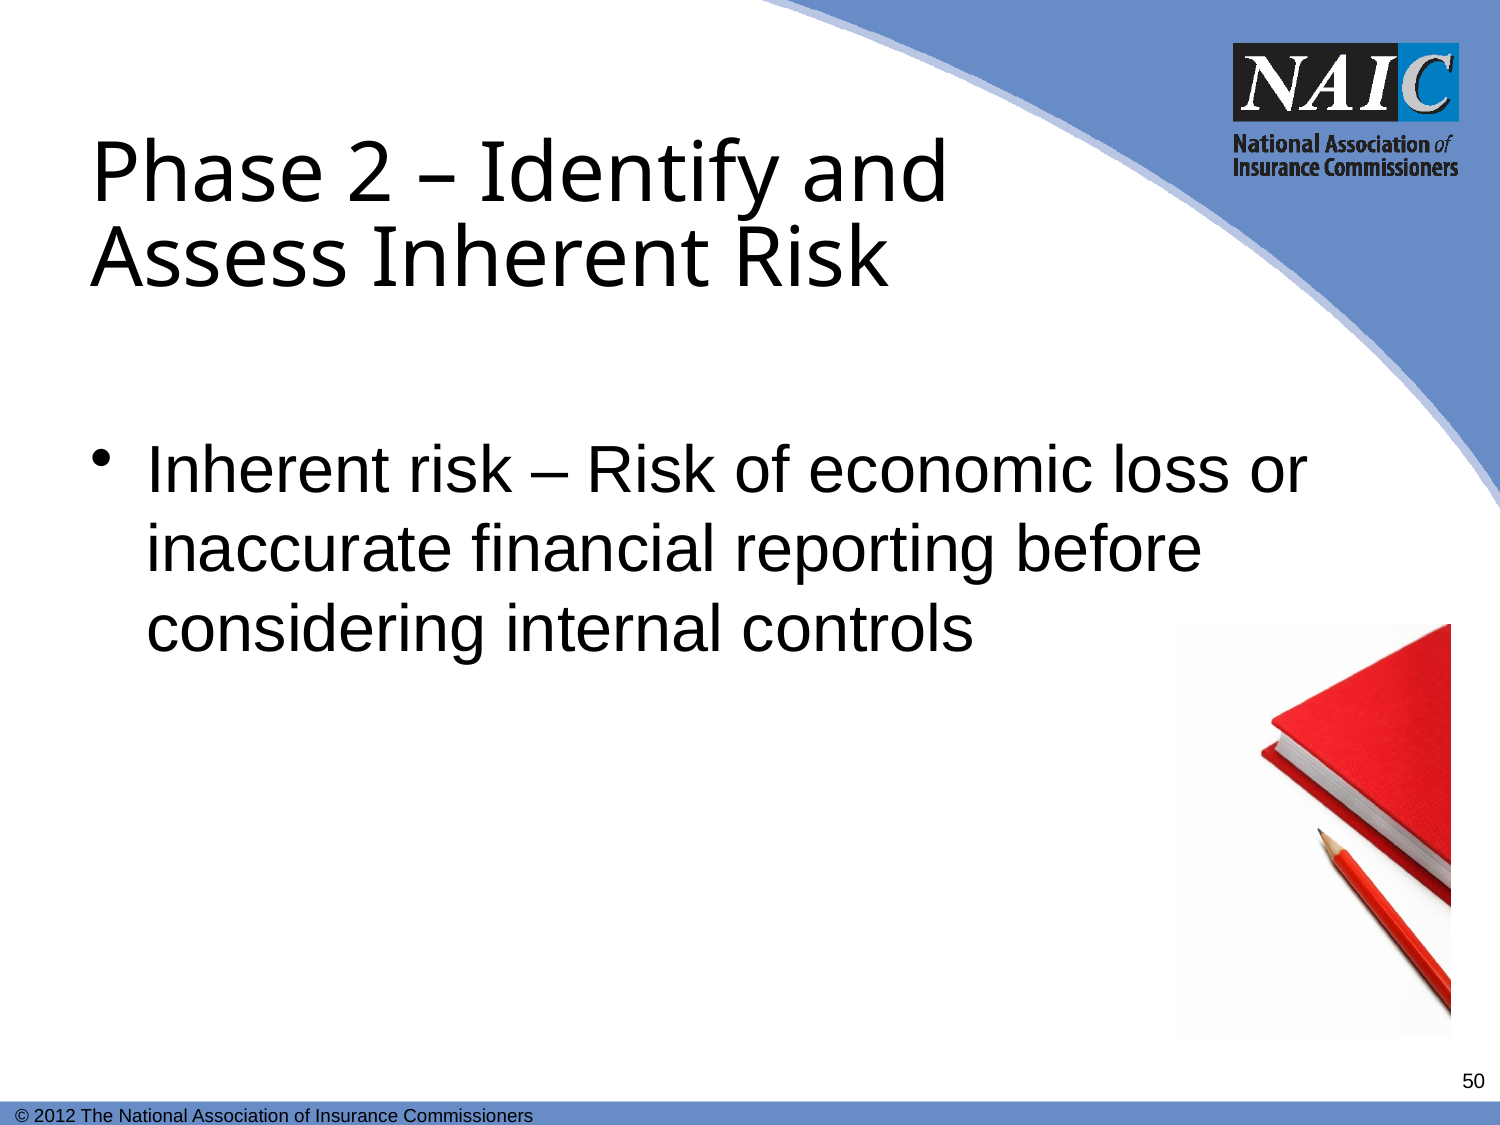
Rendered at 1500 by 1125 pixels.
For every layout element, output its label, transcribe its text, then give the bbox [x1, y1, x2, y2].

slide_number 50 [1149, 1059, 1500, 1100]
picture [0, 0, 1500, 1125]
list Inherent risk – Risk of economic loss or inaccurate financial reporting before considering internal controls [75, 224, 1500, 900]
title Phase 2 – Identify and Assess Inherent Risk [75, 125, 988, 224]
